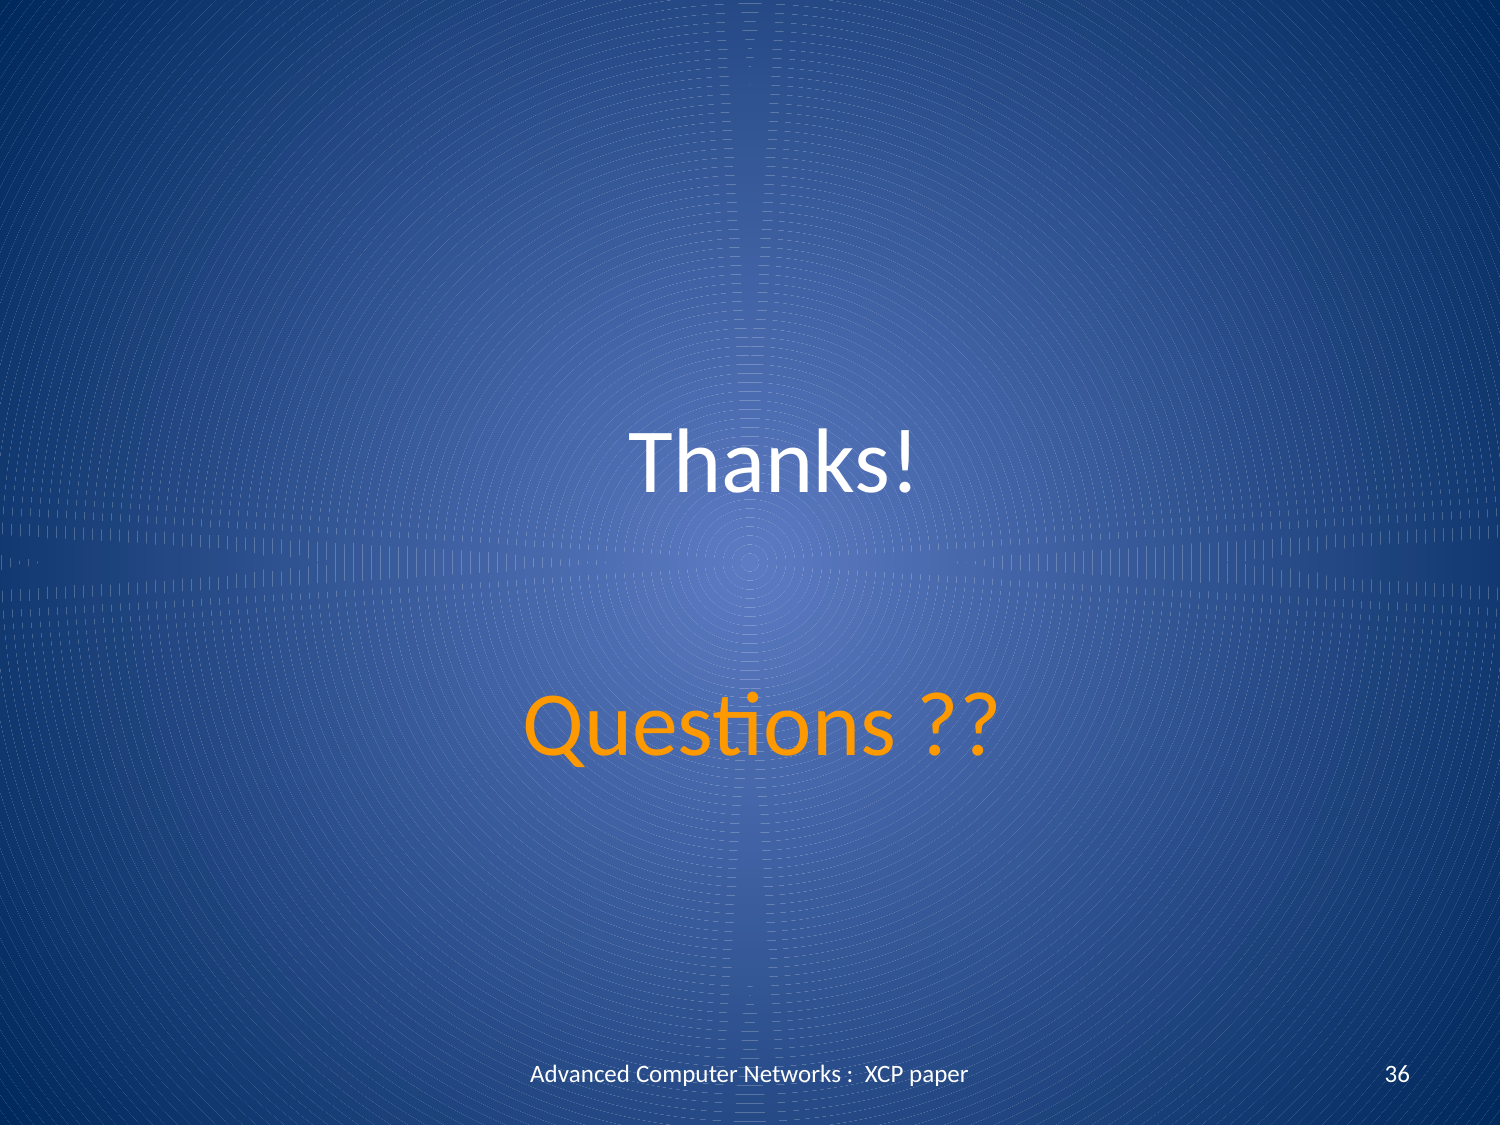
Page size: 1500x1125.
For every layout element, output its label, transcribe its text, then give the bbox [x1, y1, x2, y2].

slide_number 36 [1074, 1042, 1425, 1103]
footer Advanced Computer Networks : XCP paper [512, 1042, 988, 1103]
title Questions ?? [87, 624, 1438, 813]
text_box Thanks! [99, 362, 1450, 550]
